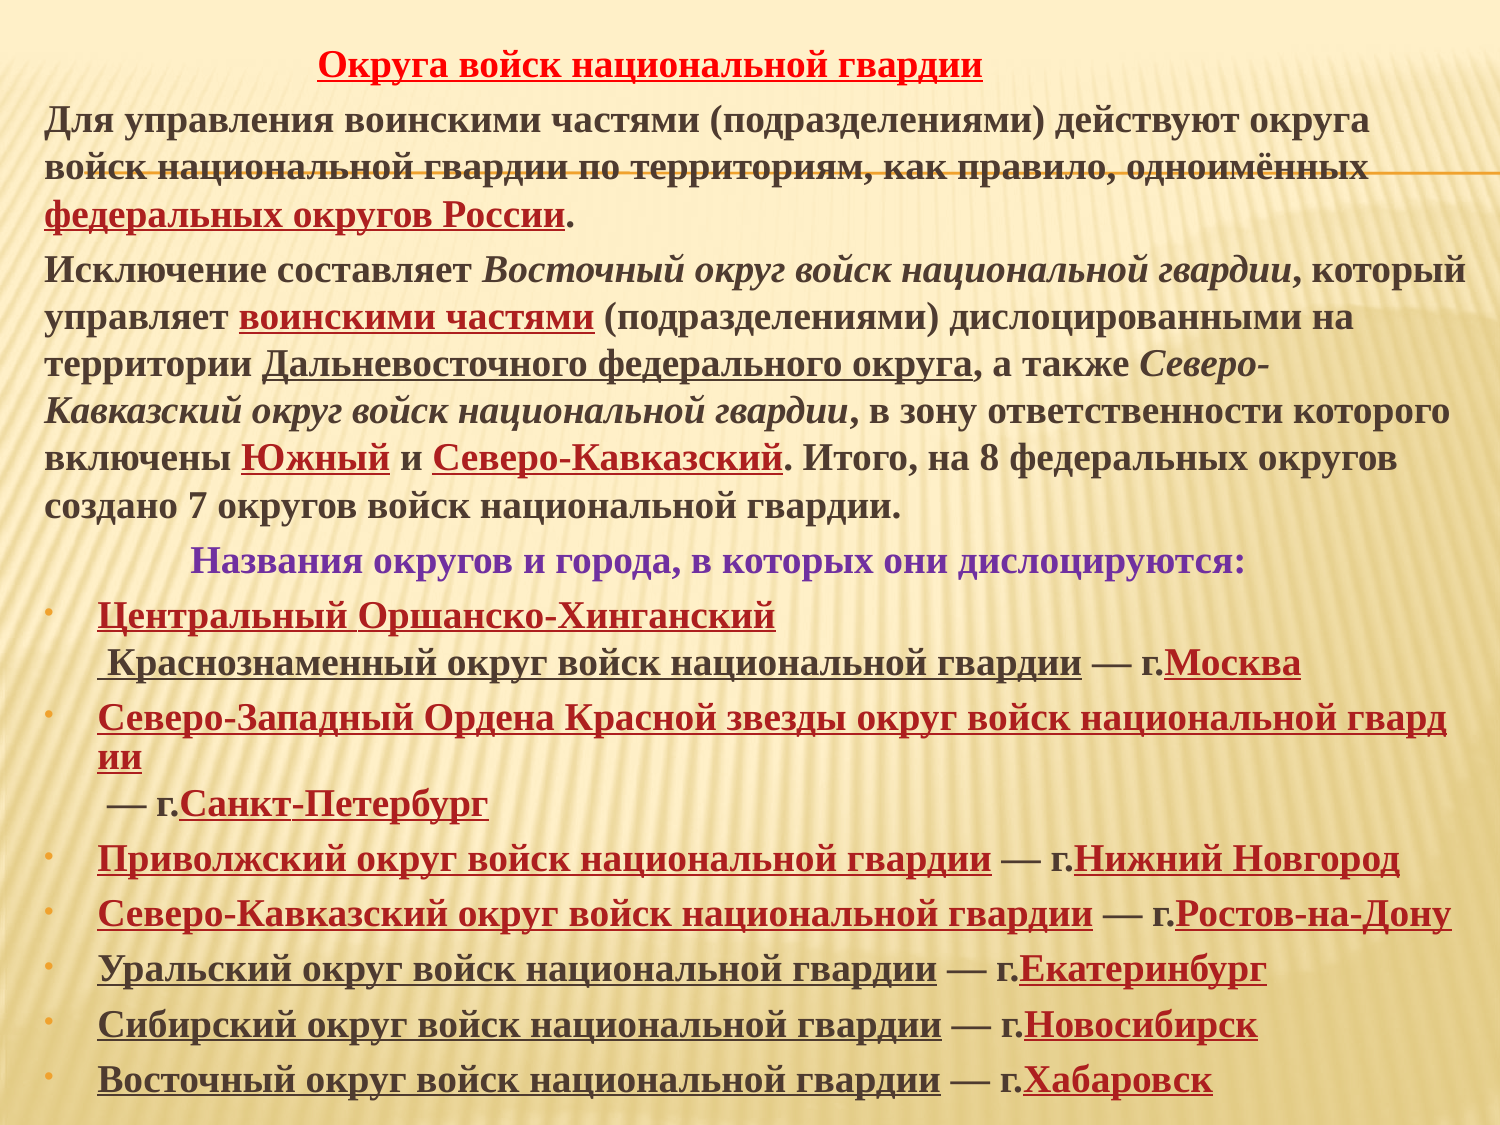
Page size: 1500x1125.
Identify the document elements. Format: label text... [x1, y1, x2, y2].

list Округа войск национальной гвардии Для управления воинскими частями (подразделениями) действуют округа войск национальной гвардии по территориям, как правило, одноимённых федеральных округов России. Исключение составляет Восточный округ войск национальной гвардии, который управляет воинскими частями (подразделениями) дислоцированными на территории Дальневосточного федерального округа, а также Северо-Кавказский округ войск национальной гвардии, в зону ответственности которого включены Южный и Северо-Кавказский. Итого, на 8 федеральных округов создано 7 округов войск национальной гвардии. Названия округов и города, в которых они дислоцируются: Центральный Оршанско-Хинганский Краснознаменный округ войск национальной гвардии — г.Москва Северо-Западный Ордена Красной звезды округ войск национальной гвардии — г.Санкт-Петербург Приволжский округ войск национальной гвардии — г.Нижний Новгород Северо-Кавказский округ войск национальной гвардии — г.Ростов-на-Дону Уральский округ войск национальной гвардии — г.Екатеринбург Сибирский округ войск национальной гвардии — г.Новосибирск Восточный округ войск национальной гвардии — г.Хабаровск [29, 30, 1483, 1118]
